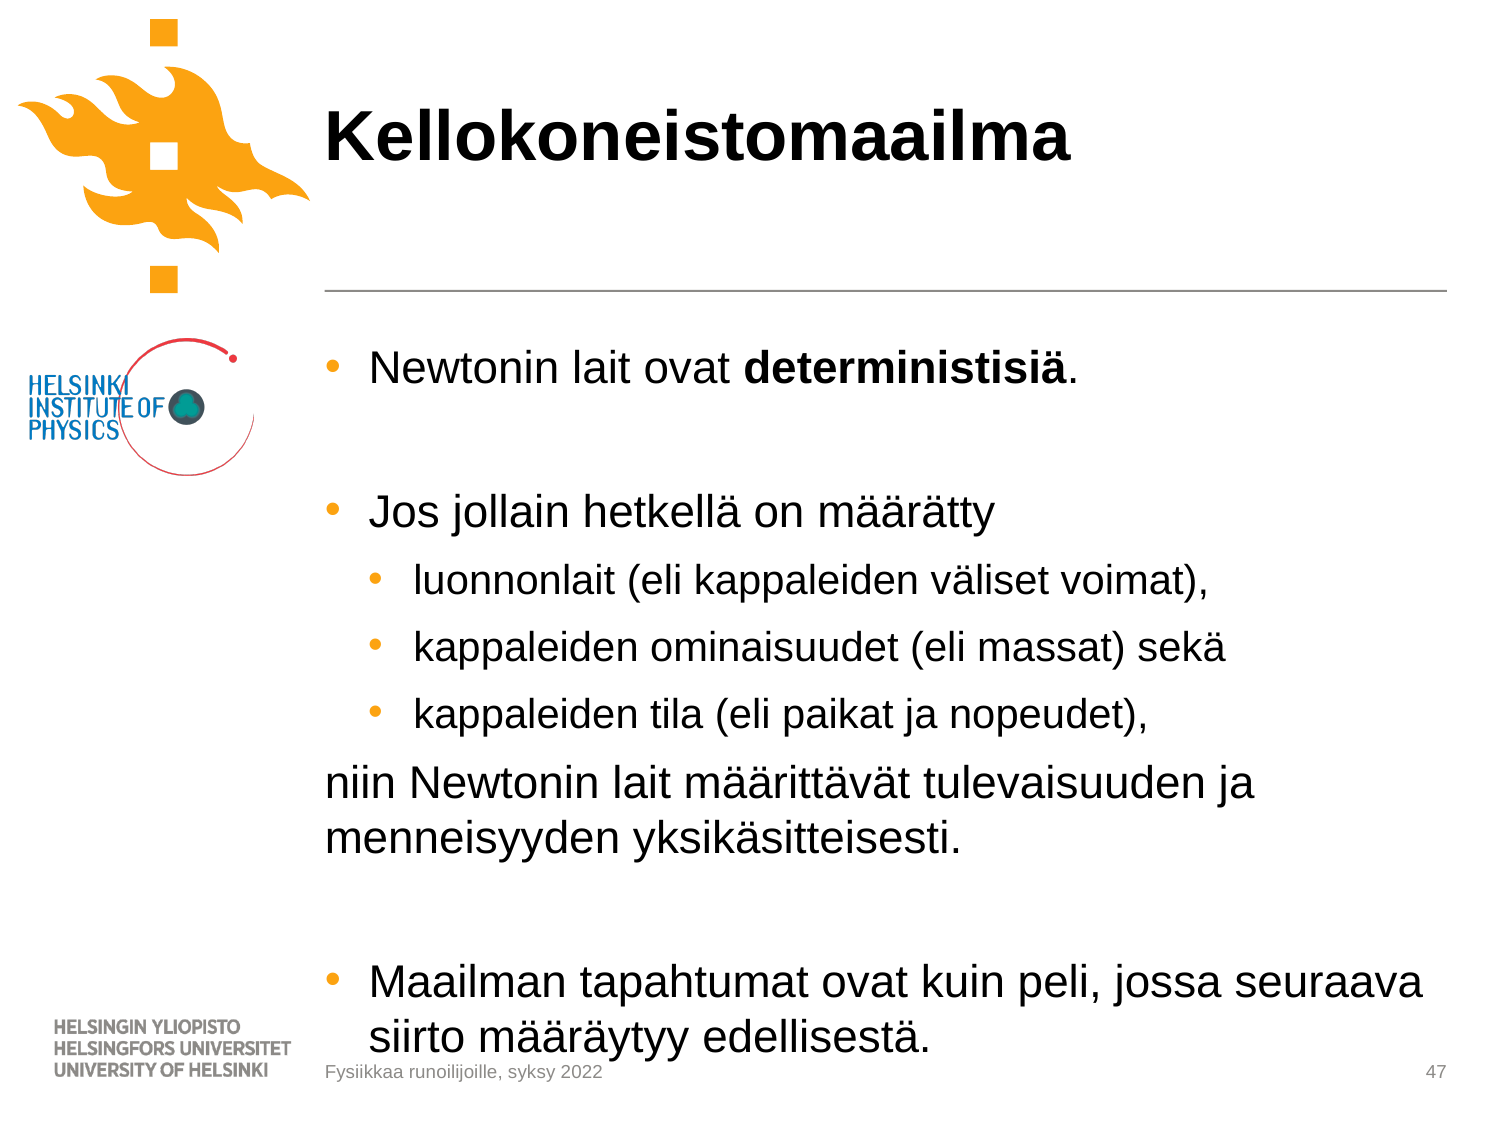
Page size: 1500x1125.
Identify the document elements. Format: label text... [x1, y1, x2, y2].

slide_number 47 [1376, 1011, 1447, 1083]
footer Fysiikkaa runoilijoille, syksy 2022 [324, 1011, 1069, 1083]
list Newtonin lait ovat deterministisiä. Jos jollain hetkellä on määrätty luonnonlait (eli kappaleiden väliset voimat), kappaleiden ominaisuudet (eli massat) sekä kappaleiden tila (eli paikat ja nopeudet), niin Newtonin lait määrittävät tulevaisuuden ja menneisyyden yksikäsitteisesti. Maailman tapahtumat ovat kuin peli, jossa seuraava siirto määräytyy edellisestä. [324, 338, 1453, 1053]
picture [53, 1017, 292, 1079]
title Kellokoneistomaailma [324, 90, 1447, 279]
